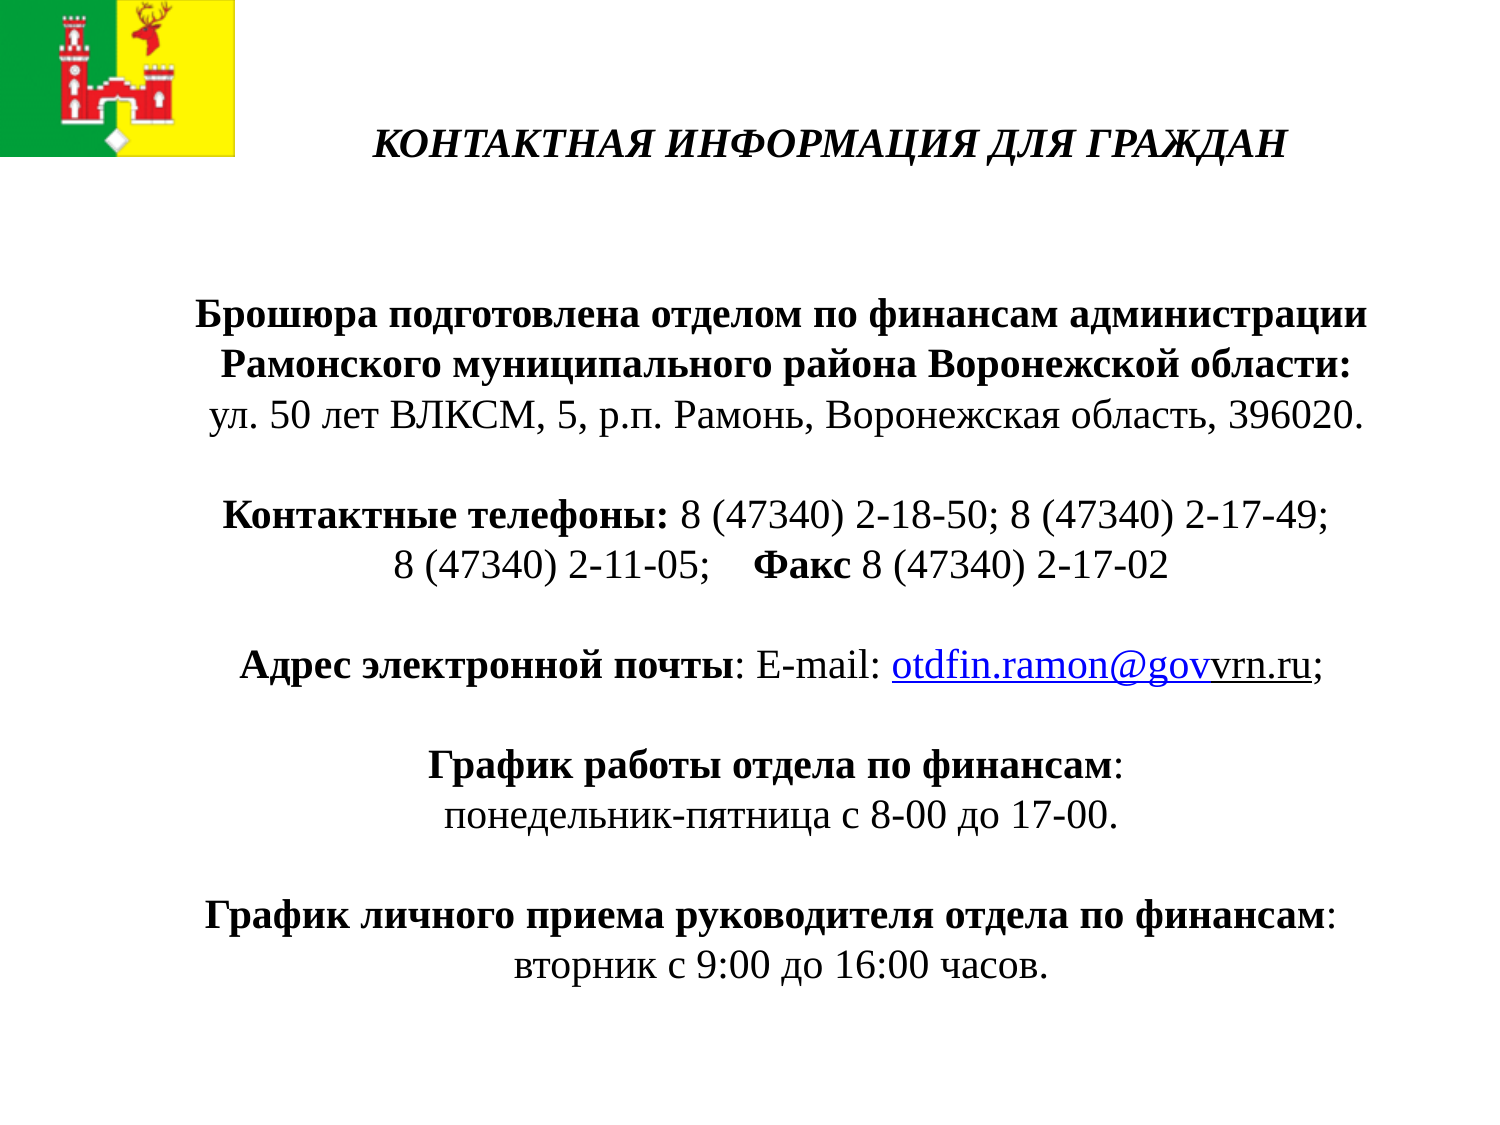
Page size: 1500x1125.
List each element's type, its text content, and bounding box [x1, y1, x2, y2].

picture [0, 0, 235, 157]
text_box КОНТАКТНАЯ ИНФОРМАЦИЯ ДЛЯ ГРАЖДАН [282, 42, 1378, 241]
text_box Брошюра подготовлена отделом по финансам администрации Рамонского муниципального района Воронежской области: ул. 50 лет ВЛКСМ, 5, р.п. Рамонь, Воронежская область, 396020. Контактные телефоны: 8 (47340) 2-18-50; 8 (47340) 2-17-49; 8 (47340) 2-11-05; Факс 8 (47340) 2-17-02 Адрес электронной почты: Е-mail: otdfin.ramon@govvrn.ru; График работы отдела по финансам: понедельник-пятница с 8-00 до 17-00. График личного приема руководителя отдела по финансам: вторник с 9:00 до 16:00 часов. [96, 278, 1467, 994]
